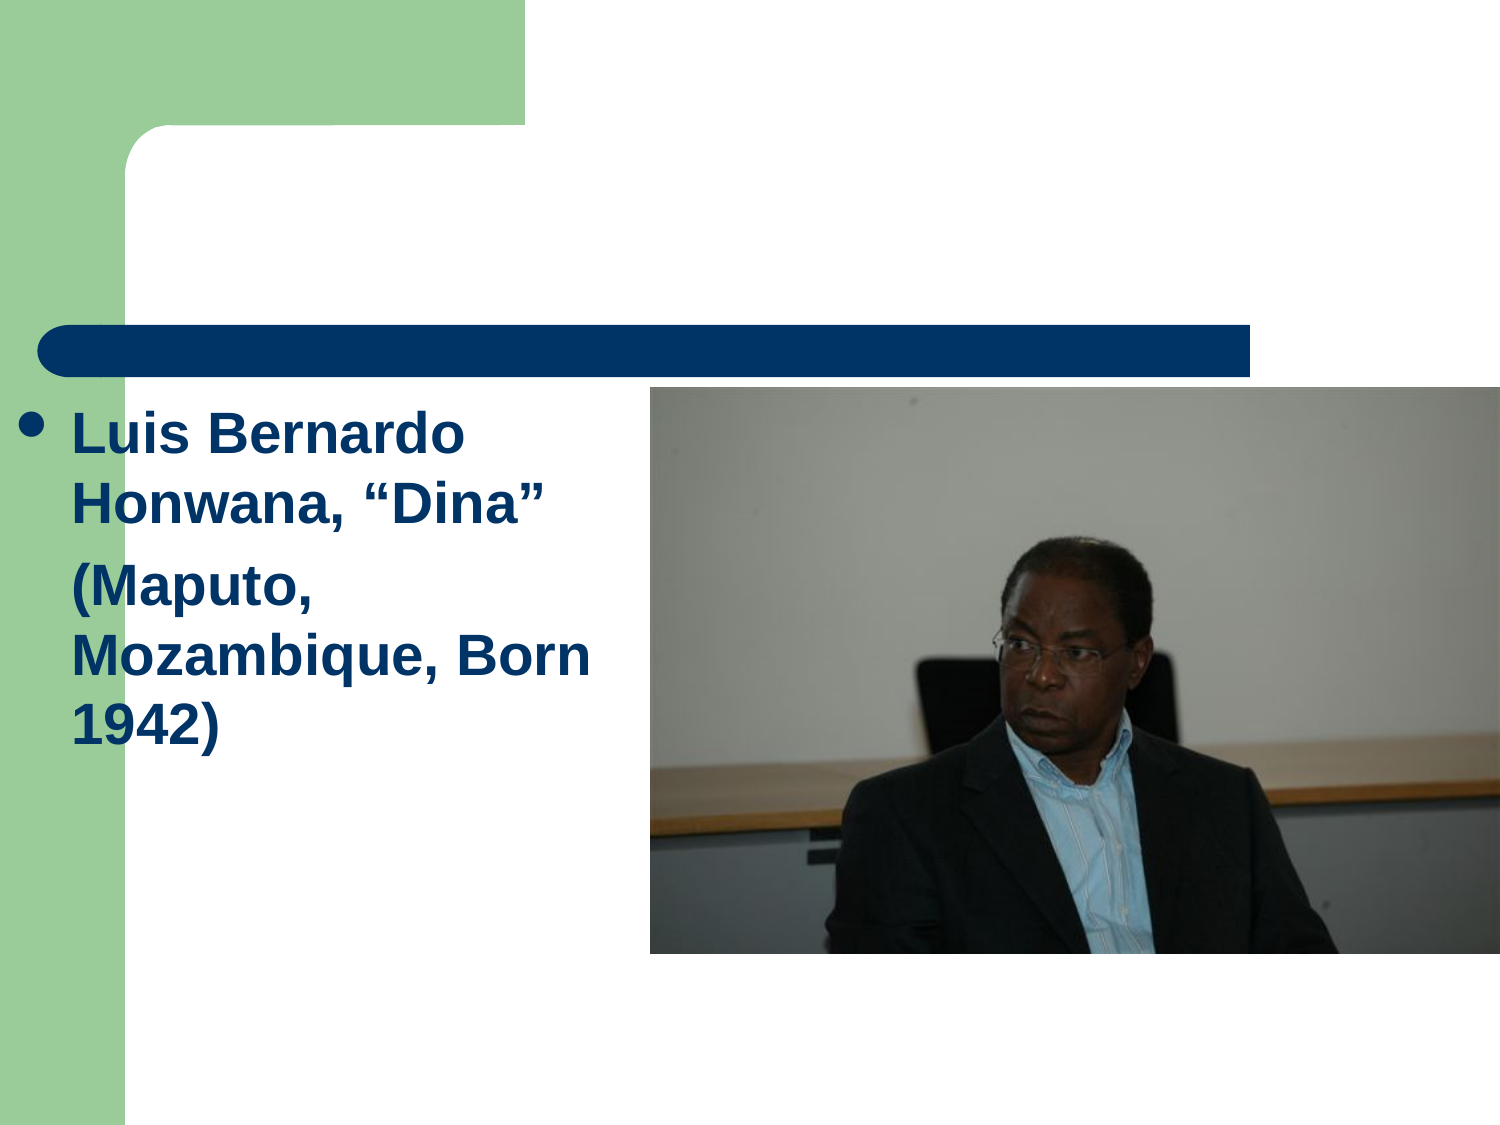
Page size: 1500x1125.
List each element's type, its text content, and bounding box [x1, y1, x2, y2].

picture [649, 387, 1500, 954]
list Luis Bernardo Honwana, “Dina” (Maputo, Mozambique, Born 1942) [0, 387, 619, 999]
